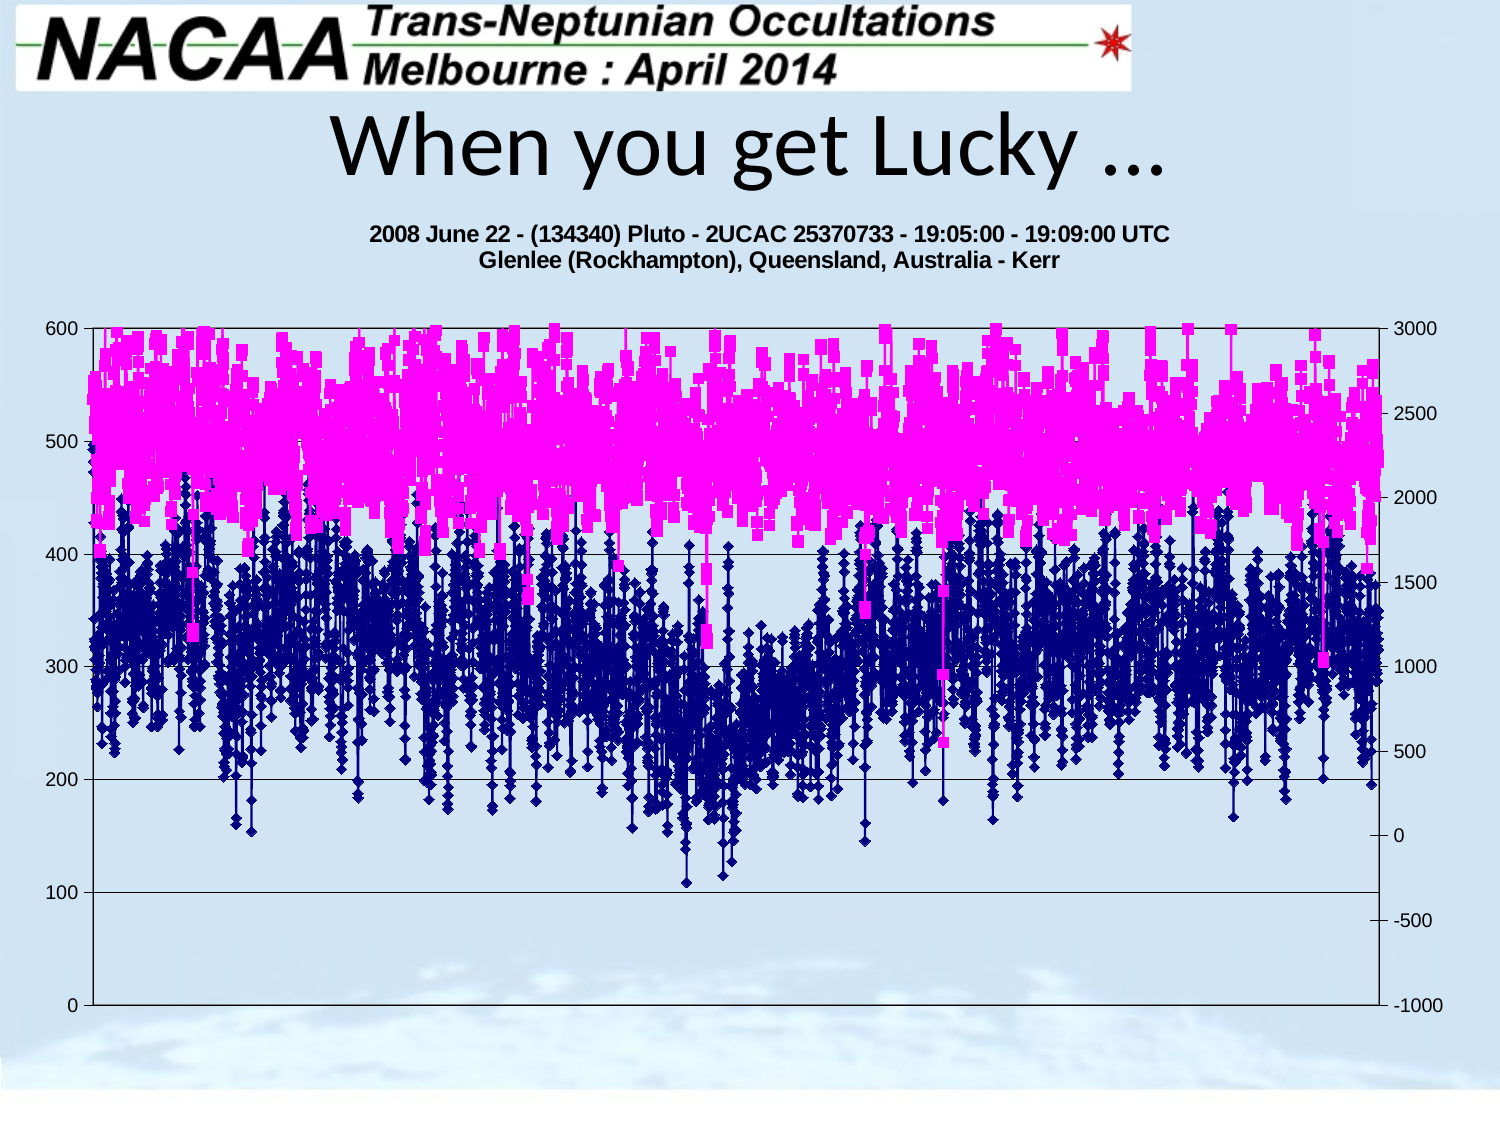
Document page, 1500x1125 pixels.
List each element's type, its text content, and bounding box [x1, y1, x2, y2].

title When you get Lucky ... [75, 45, 1425, 194]
picture [0, 0, 1500, 1125]
chart [29, 195, 1459, 1036]
